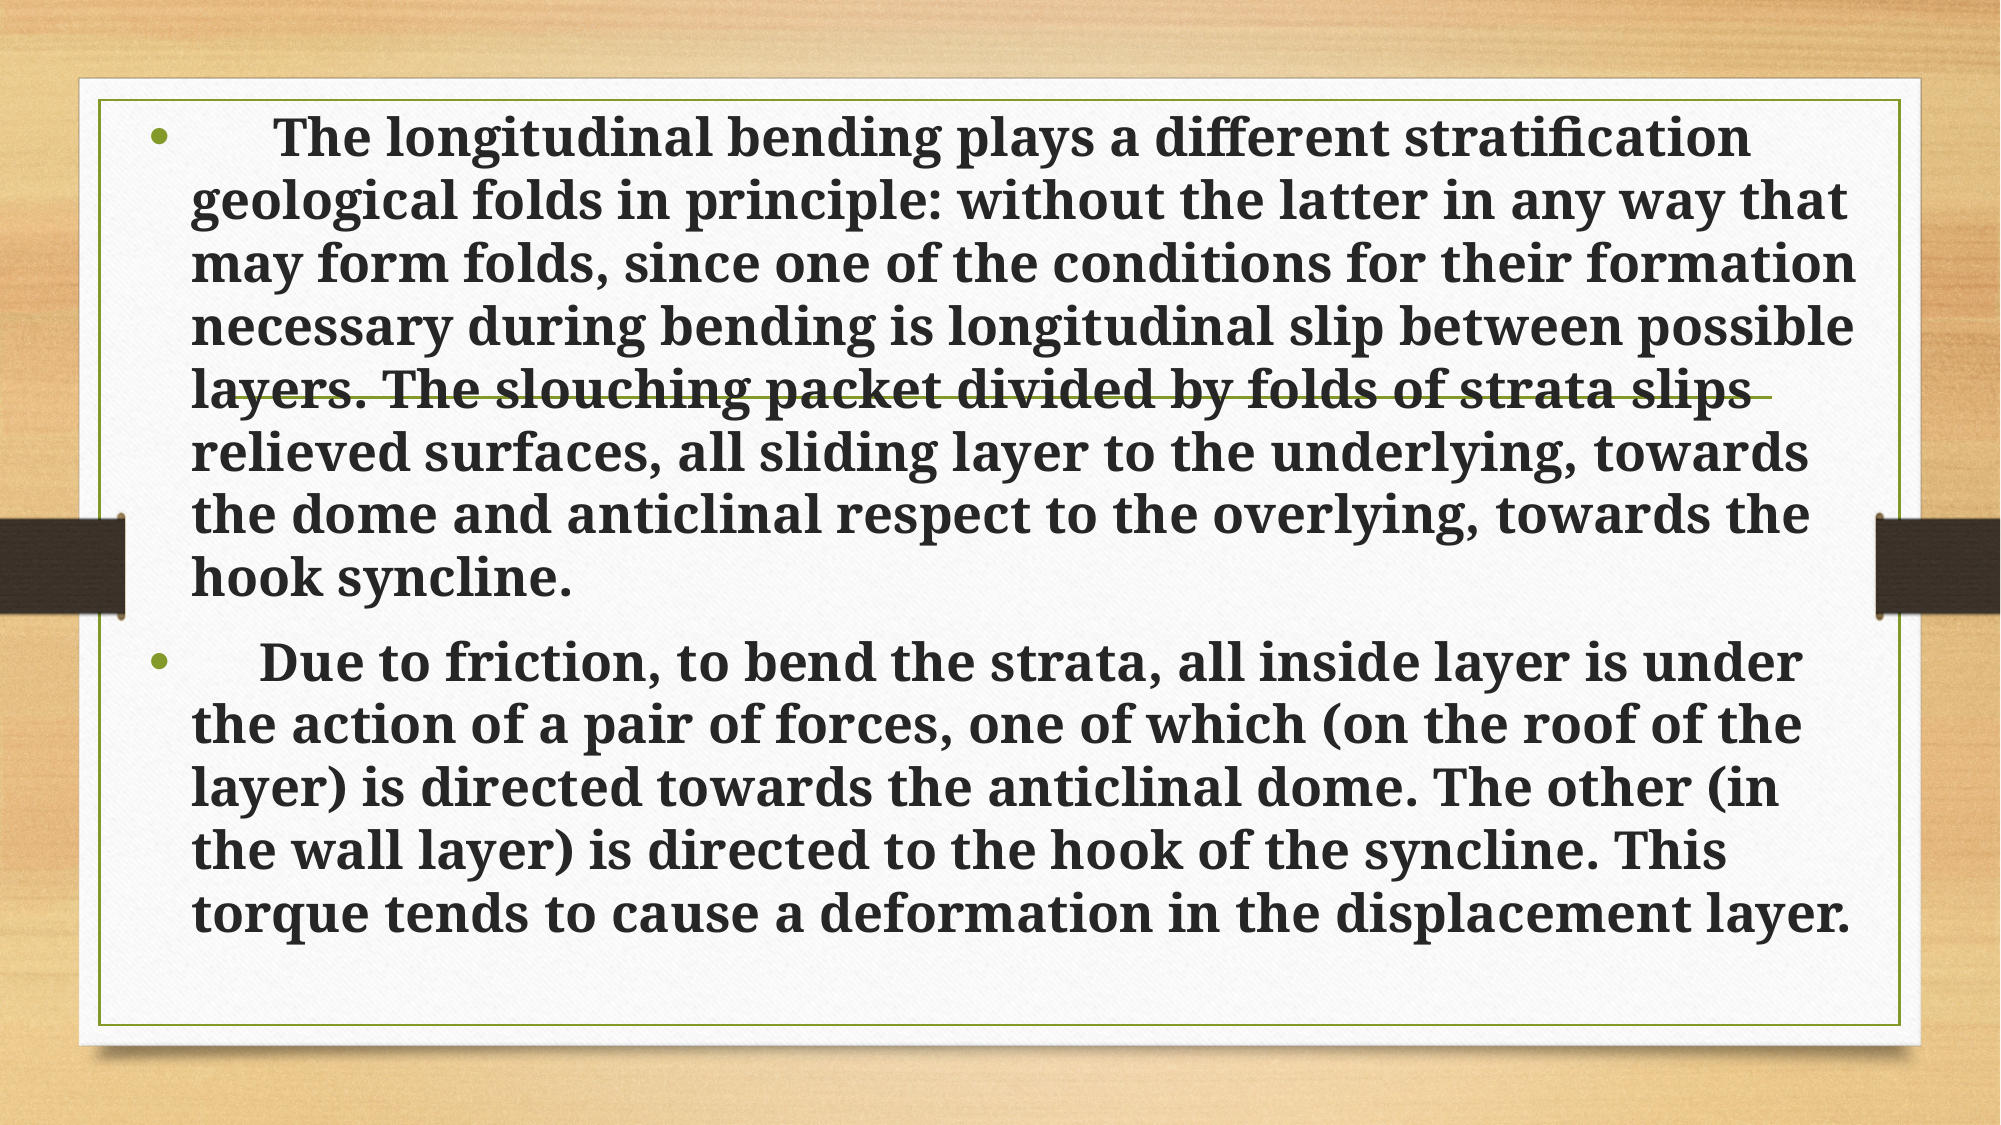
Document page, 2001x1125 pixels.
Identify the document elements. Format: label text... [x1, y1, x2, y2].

list The longitudinal bending plays a different stratification geological folds in principle: without the latter in any way that may form folds, since one of the conditions for their formation necessary during bending is longitudinal slip between possible layers. The slouching packet divided by folds of strata slips relieved surfaces, all sliding layer to the underlying, towards the dome and anticlinal respect to the overlying, towards the hook syncline. Due to friction, to bend the strata, all inside layer is under the action of a pair of forces, one of which (on the roof of the layer) is directed towards the anticlinal dome. The other (in the wall layer) is directed to the hook of the syncline. This torque tends to cause a deformation in the displacement layer. [133, 96, 1881, 1014]
picture [0, 0, 2001, 1125]
